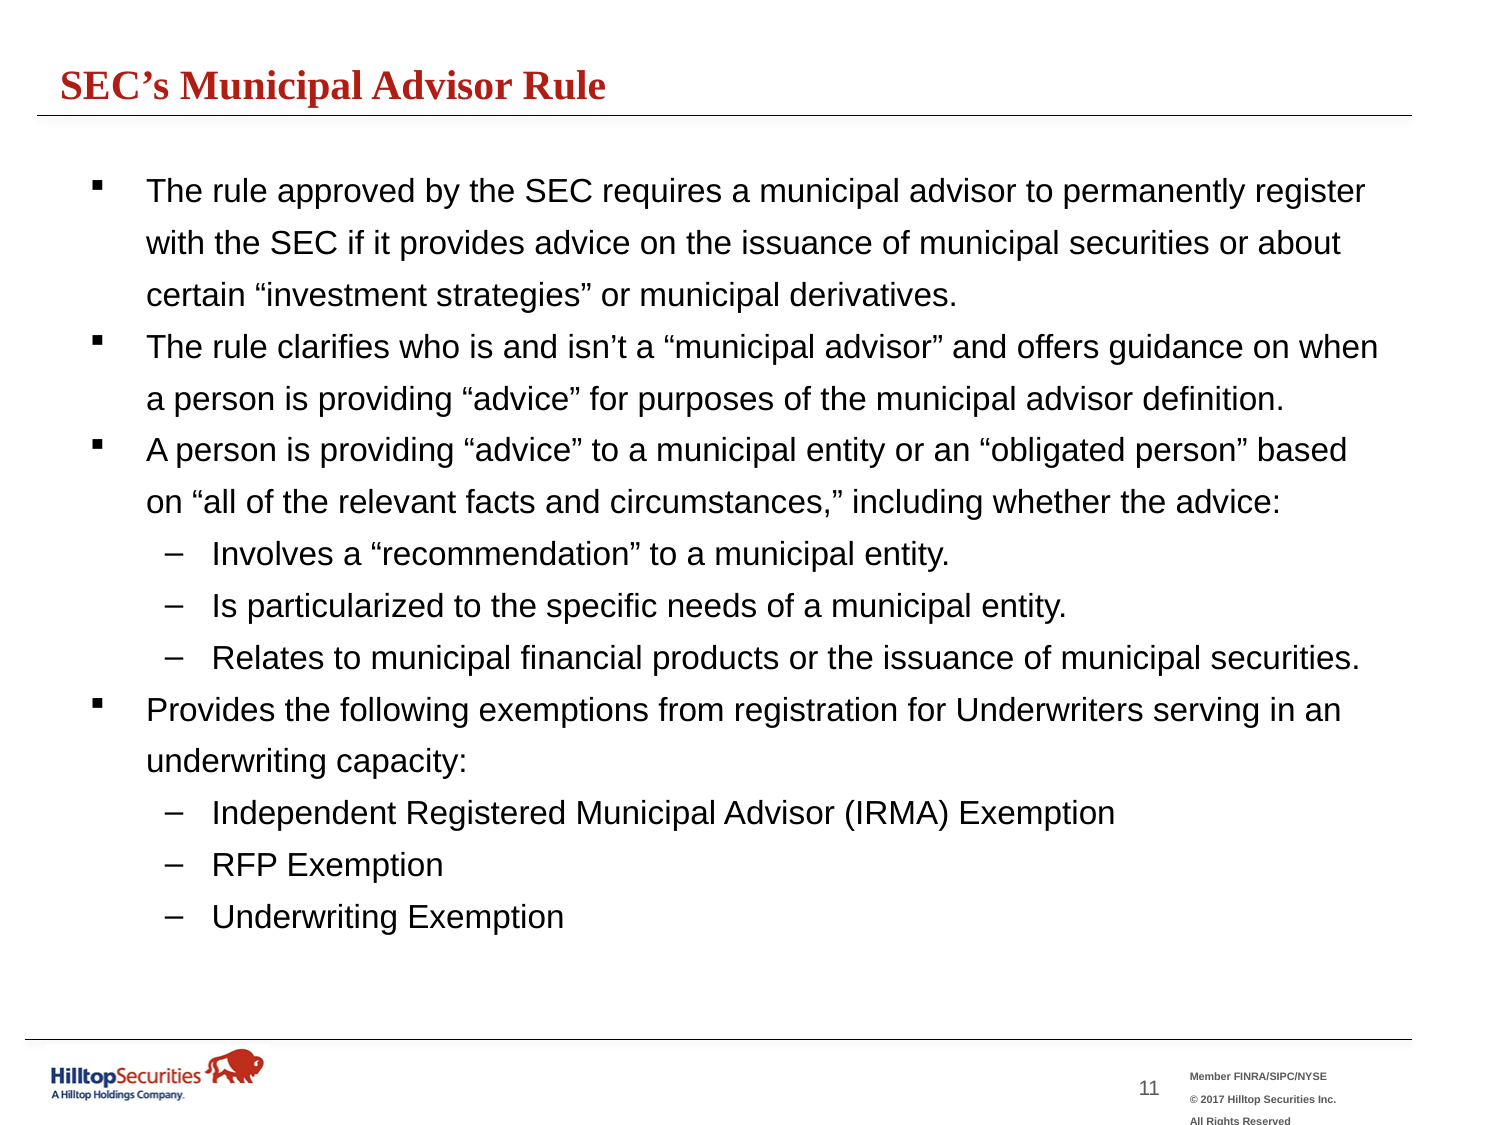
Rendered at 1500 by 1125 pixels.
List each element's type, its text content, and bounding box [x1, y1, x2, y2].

list The rule approved by the SEC requires a municipal advisor to permanently register with the SEC if it provides advice on the issuance of municipal securities or about certain “investment strategies” or municipal derivatives. The rule clarifies who is and isn’t a “municipal advisor” and offers guidance on when a person is providing “advice” for purposes of the municipal advisor definition. A person is providing “advice” to a municipal entity or an “obligated person” based on “all of the relevant facts and circumstances,” including whether the advice: Involves a “recommendation” to a municipal entity. Is particularized to the specific needs of a municipal entity. Relates to municipal financial products or the issuance of municipal securities. Provides the following exemptions from registration for Underwriters serving in an underwriting capacity: Independent Registered Municipal Advisor (IRMA) Exemption RFP Exemption Underwriting Exemption [75, 149, 1400, 950]
picture [46, 1044, 269, 1106]
slide_number 10 [1093, 1057, 1175, 1118]
list SEC’s Municipal Advisor Rule [45, 50, 1395, 112]
